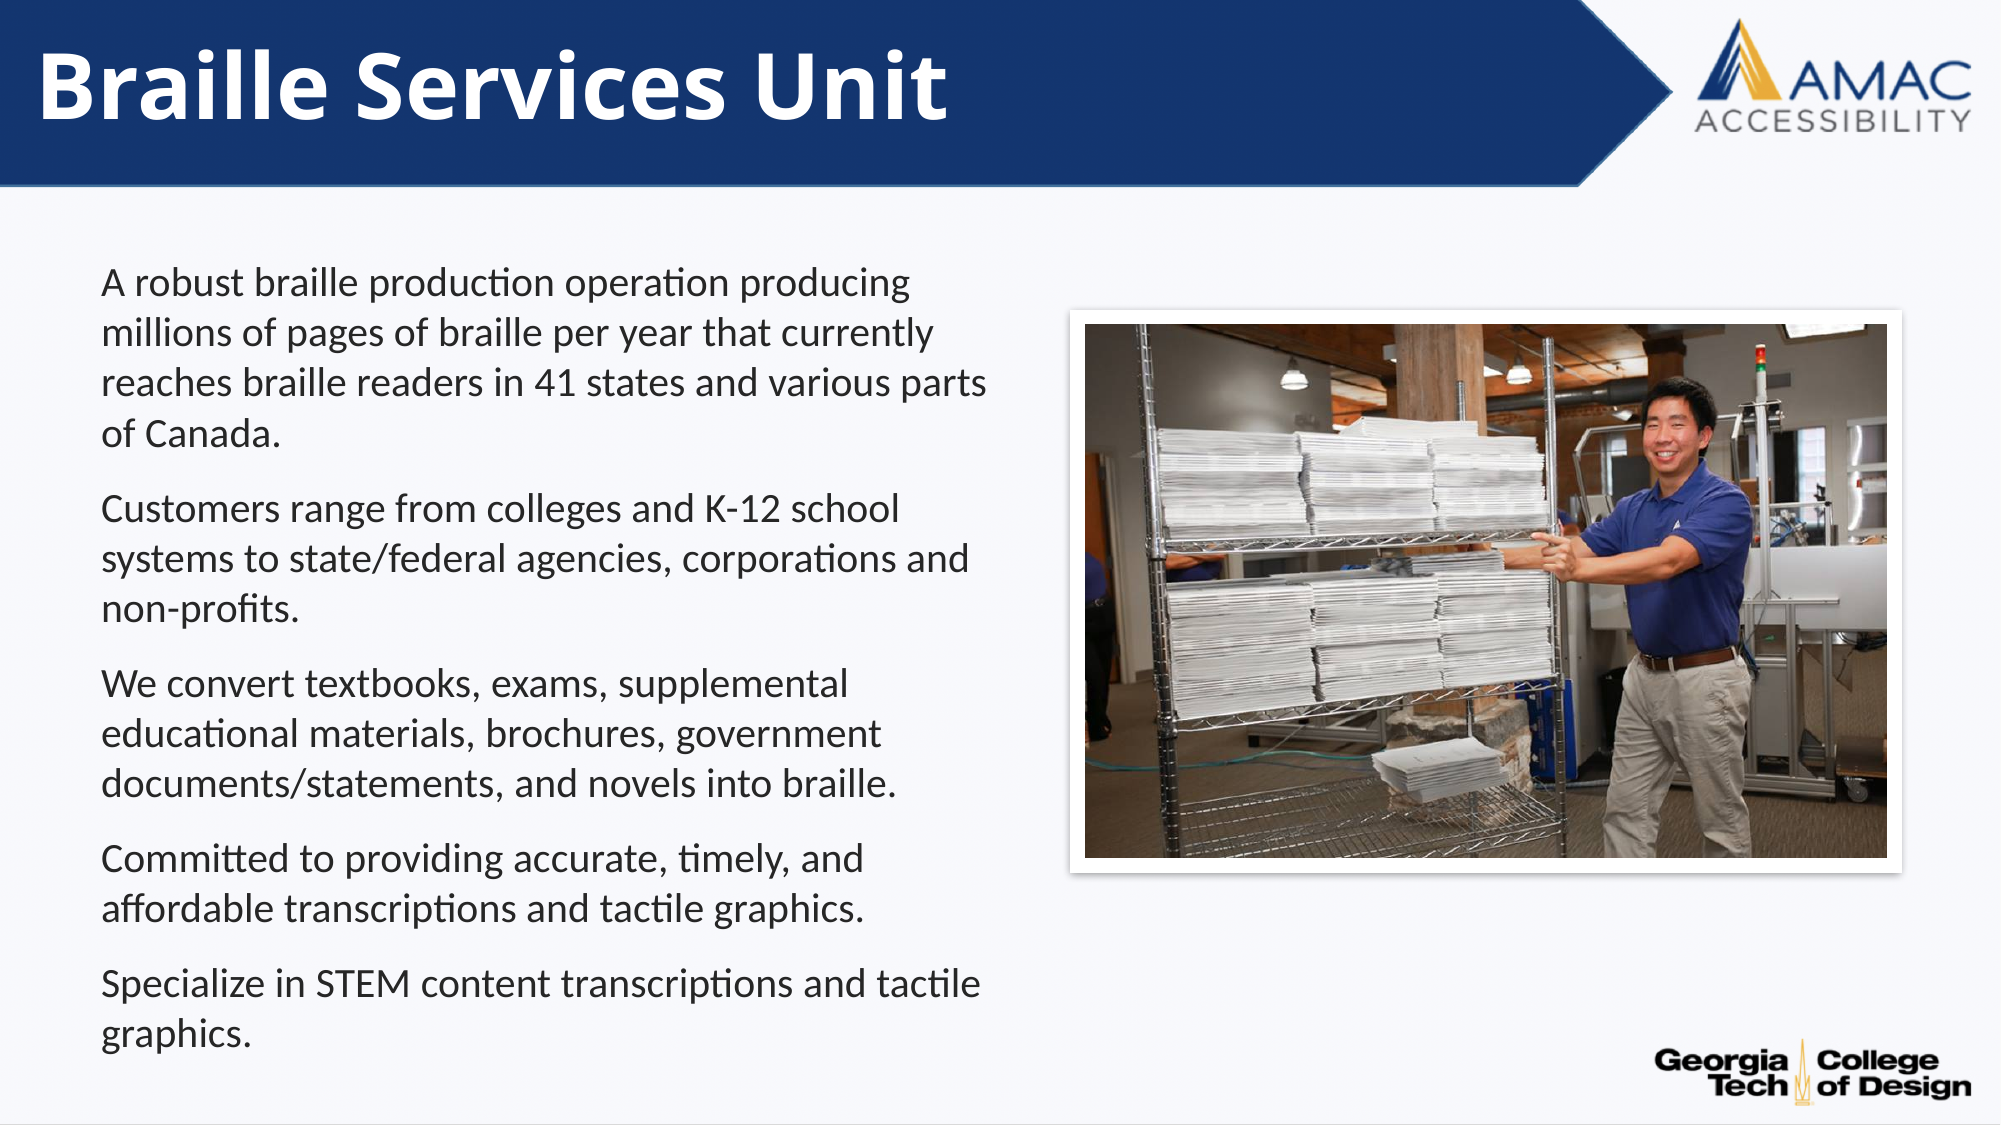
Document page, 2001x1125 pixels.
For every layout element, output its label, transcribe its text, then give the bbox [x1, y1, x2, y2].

title Braille Services Unit [20, 2, 1418, 179]
list A robust braille production operation producing millions of pages of braille per year that currently reaches braille readers in 41 states and various parts of Canada. Customers range from colleges and K-12 school systems to state/federal agencies, corporations and non-profits. We convert textbooks, exams, supplemental educational materials, brochures, government documents/statements, and novels into braille. Committed to providing accurate, timely, and affordable transcriptions and tactile graphics. Specialize in STEM content transcriptions and tactile graphics. [81, 245, 1021, 1067]
picture [0, 0, 2001, 1125]
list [1084, 324, 1888, 858]
